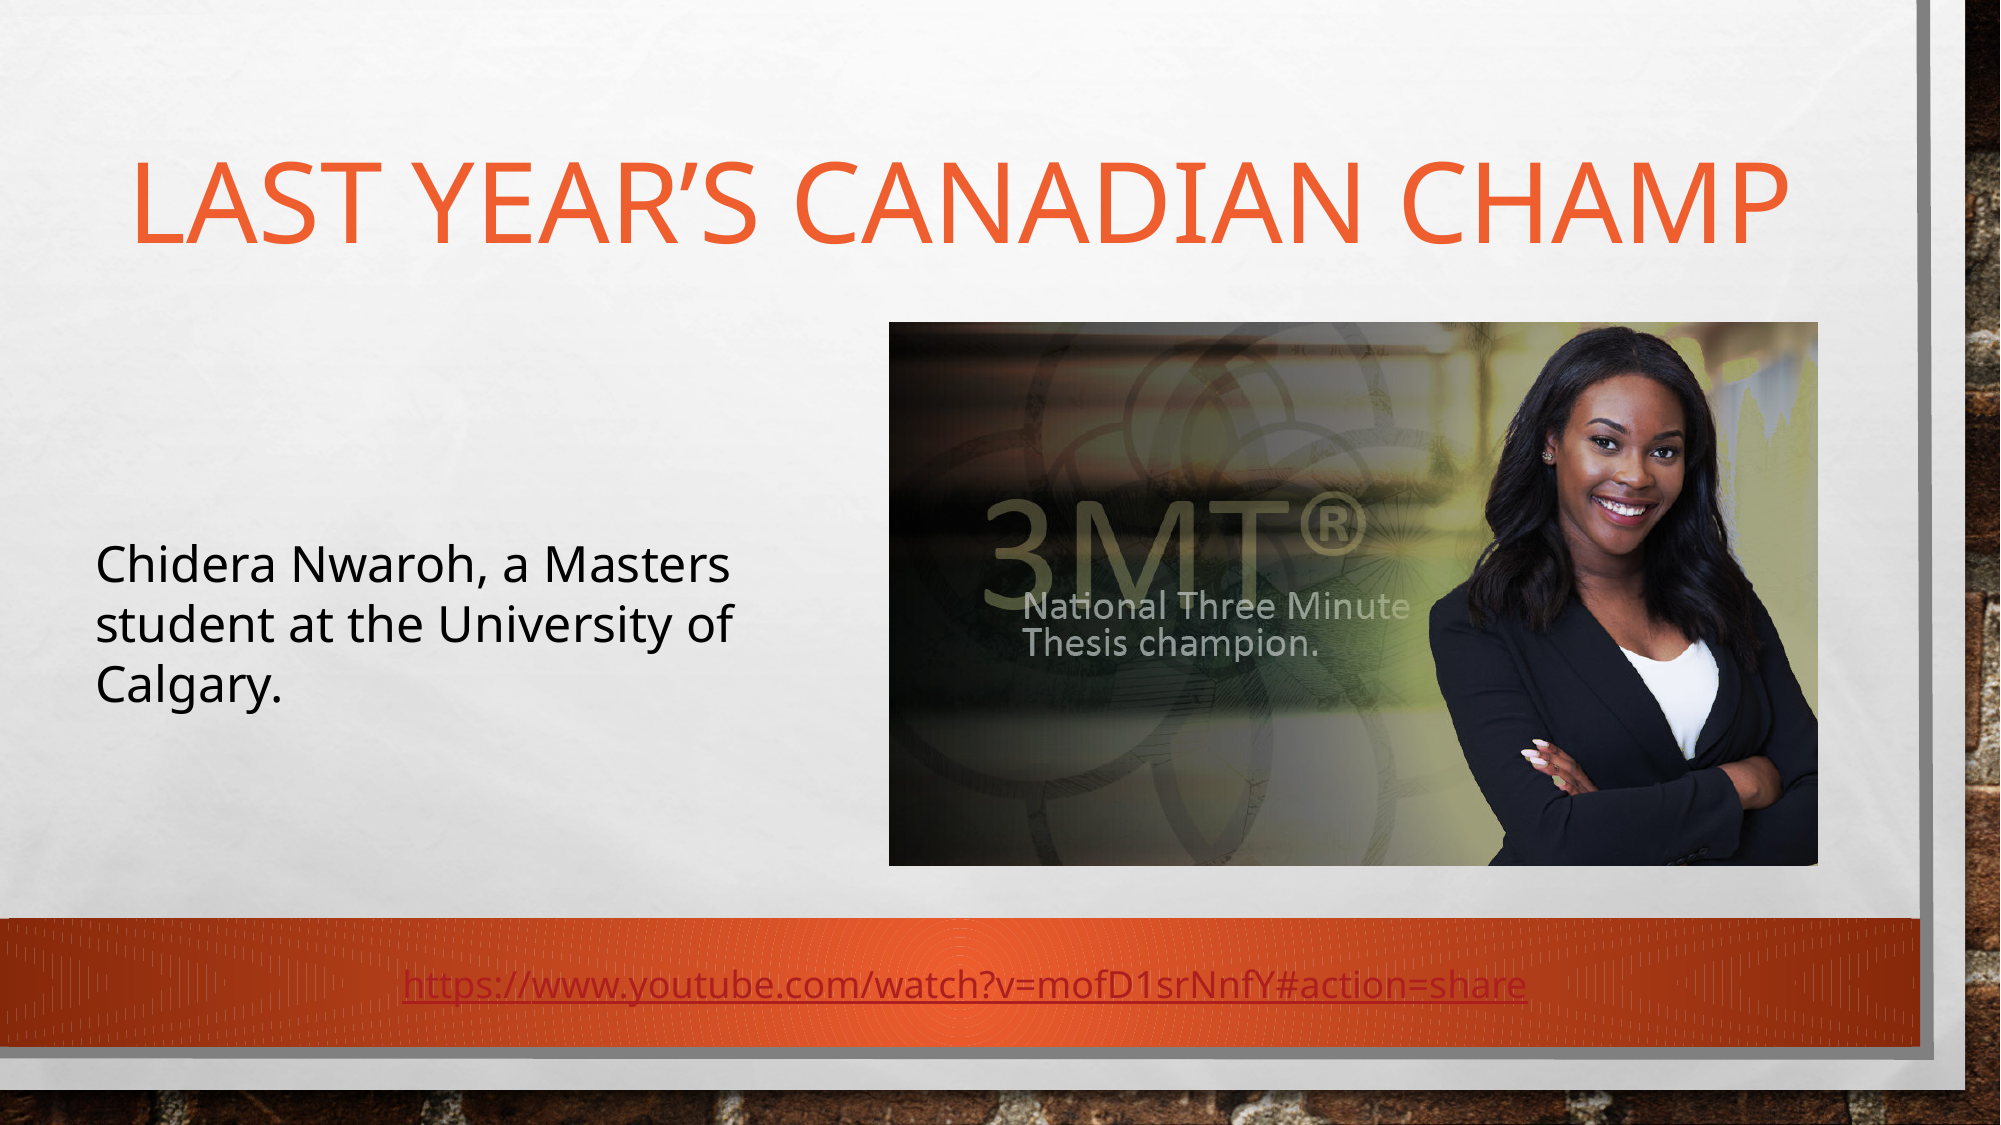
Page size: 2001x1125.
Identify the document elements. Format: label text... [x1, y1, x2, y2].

text_box https://www.youtube.com/watch?v=mofD1srNnfY#action=share [112, 953, 1818, 1065]
picture [889, 321, 1819, 866]
title Last year’s Canadian champ [112, 112, 1818, 303]
text_box Chidera Nwaroh, a Masters student at the University of Calgary. [80, 525, 889, 721]
picture [0, 0, 2000, 1125]
